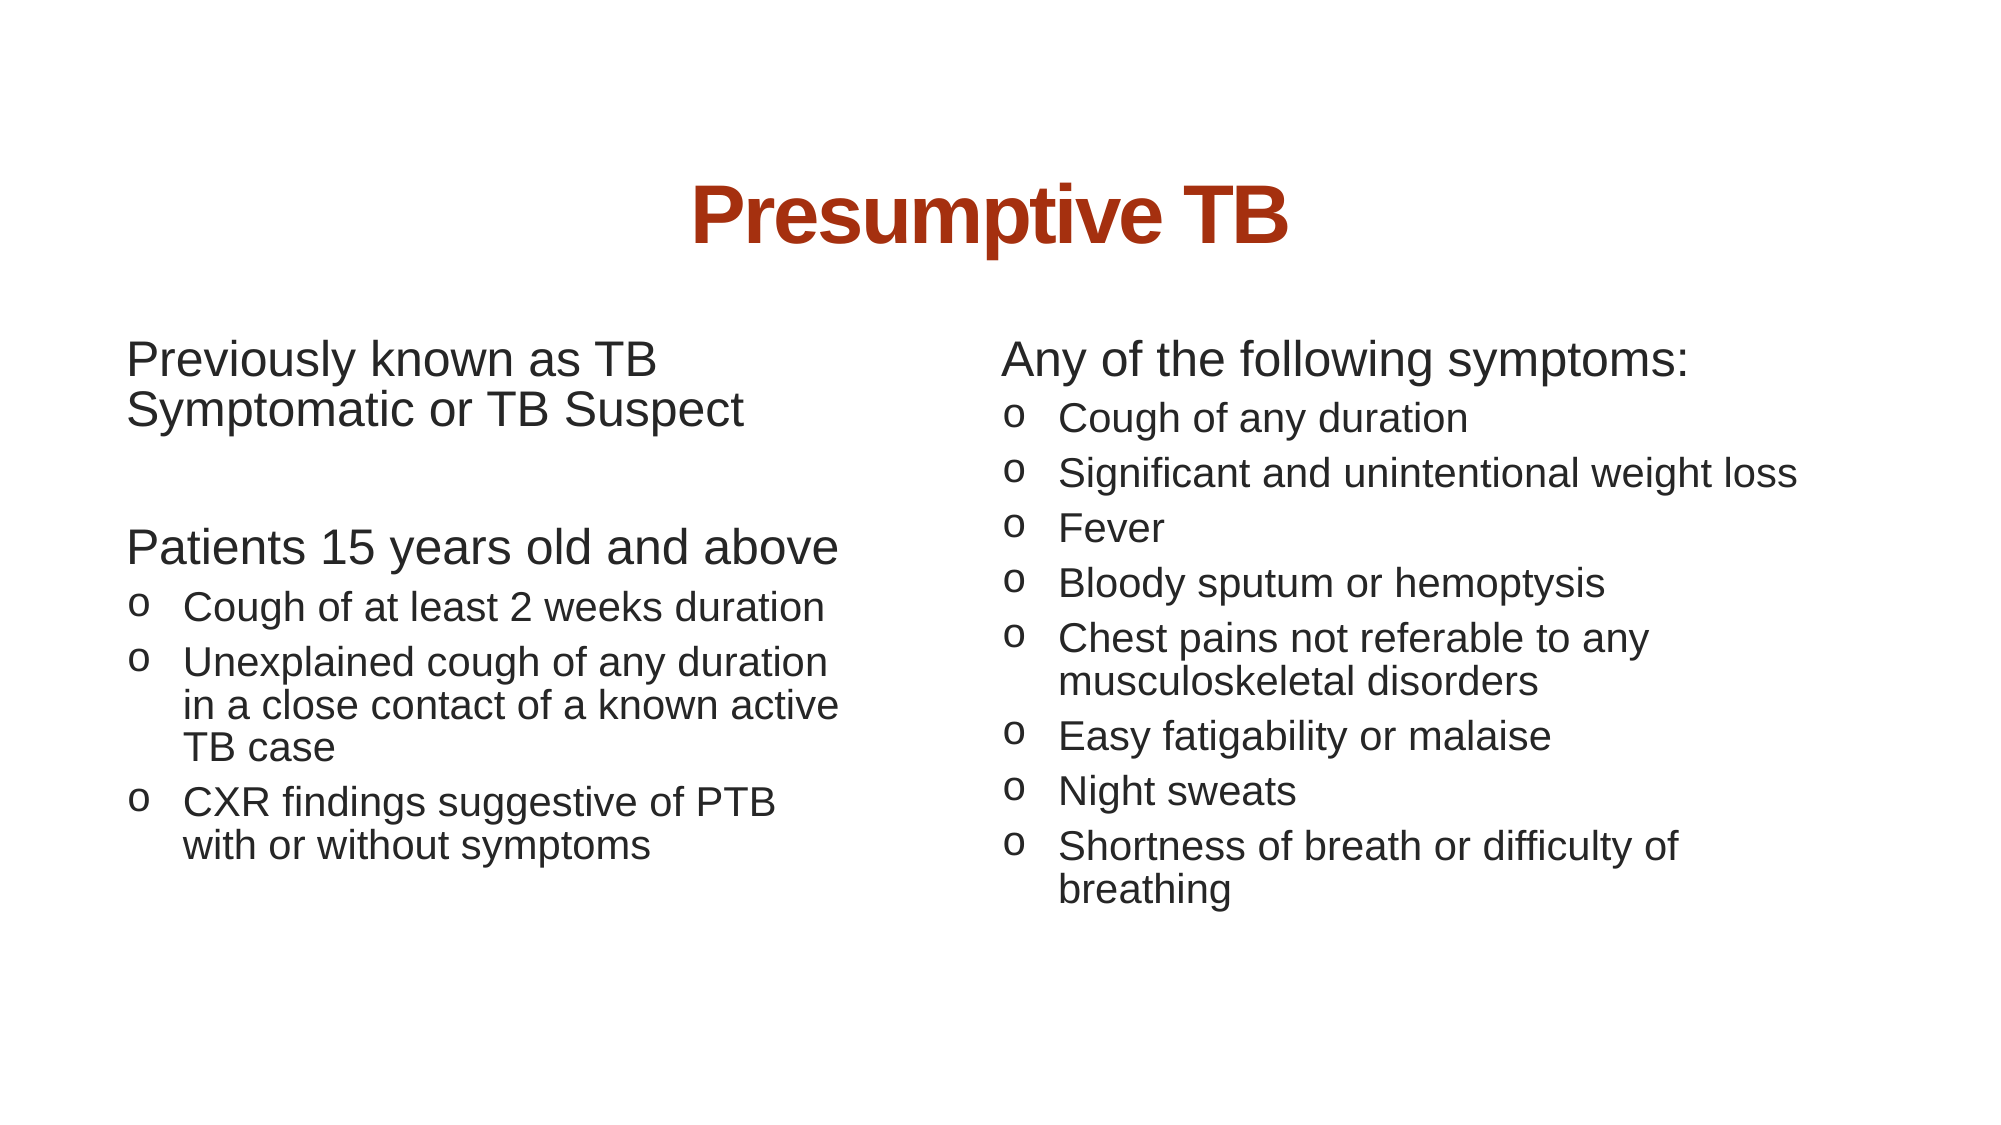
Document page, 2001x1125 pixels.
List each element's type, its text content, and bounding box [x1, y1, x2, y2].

list Any of the following symptoms: Cough of any duration Significant and unintentional weight loss Fever Bloody sputum or hemoptysis Chest pains not referable to any musculoskeletal disorders Easy fatigability or malaise Night sweats Shortness of breath or difficulty of breathing [986, 327, 1829, 946]
list Previously known as TB Symptomatic or TB Suspect Patients 15 years old and above Cough of at least 2 weeks duration Unexplained cough of any duration in a close contact of a known active TB case CXR findings suggestive of PTB with or without symptoms [111, 327, 876, 946]
title Presumptive TB [107, 81, 1875, 354]
